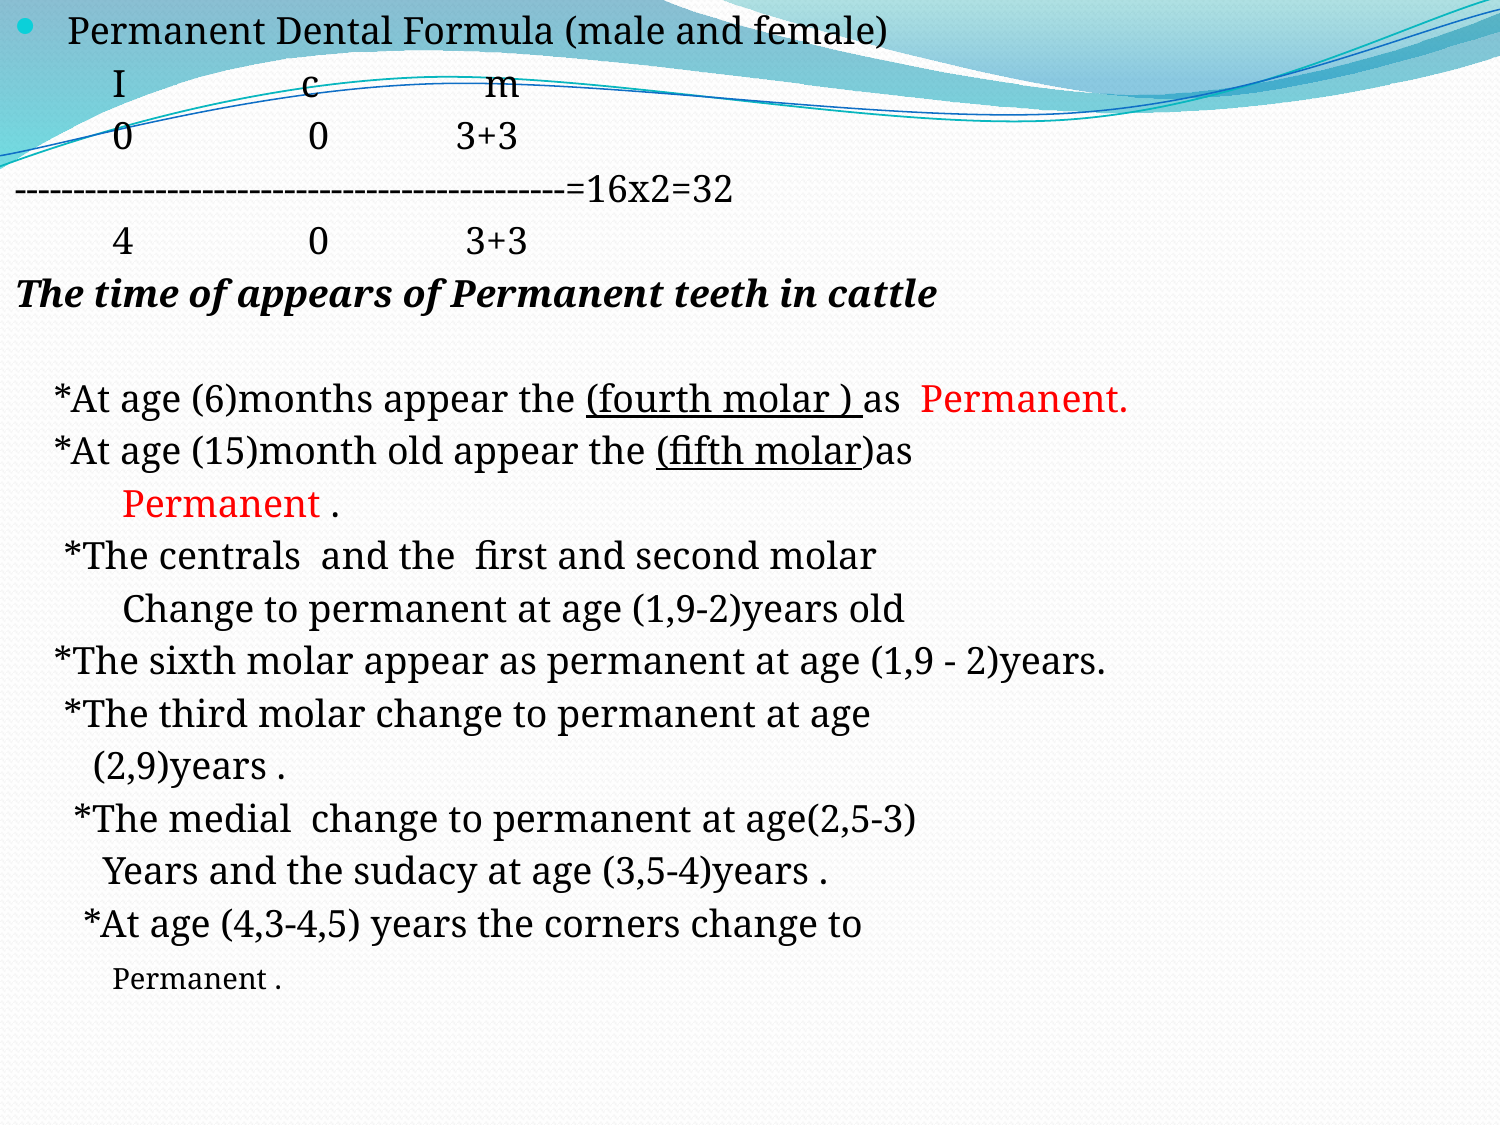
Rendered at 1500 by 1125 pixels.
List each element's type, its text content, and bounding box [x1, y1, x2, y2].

list Permanent Dental Formula (male and female) I c m 0 0 3+3 -----------------------------------------------=16x2=32 4 0 3+3 The time of appears of Permanent teeth in cattle *At age (6)months appear the (fourth molar ) as Permanent. *At age (15)month old appear the (fifth molar)as Permanent . *The centrals and the first and second molar Change to permanent at age (1,9-2)years old *The sixth molar appear as permanent at age (1,9 - 2)years. *The third molar change to permanent at age (2,9)years . *The medial change to permanent at age(2,5-3) Years and the sudacy at age (3,5-4)years . *At age (4,3-4,5) years the corners change to Permanent . [0, 0, 1500, 1125]
